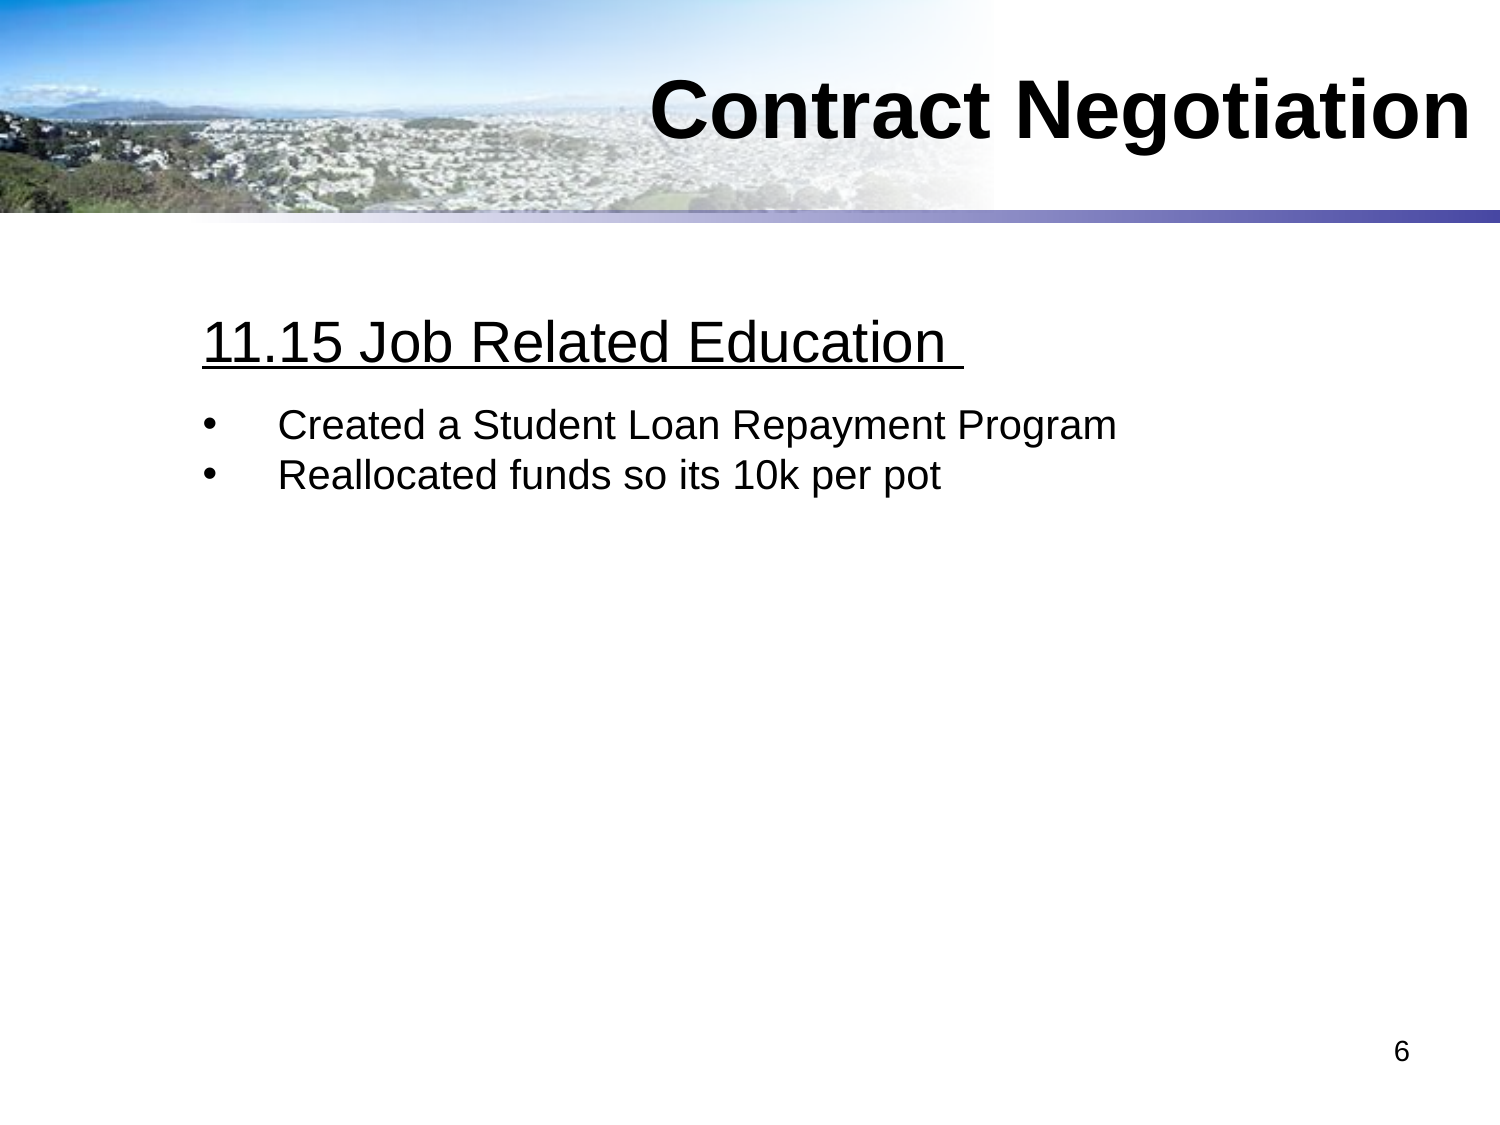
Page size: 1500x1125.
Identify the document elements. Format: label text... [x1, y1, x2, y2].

text_box Created a Student Loan Repayment Program Reallocated funds so its 10k per pot [187, 390, 1275, 1125]
text_box 6 [1275, 1024, 1425, 1103]
text_box 11.15 Job Related Education [187, 296, 1191, 382]
picture [0, 0, 994, 213]
text_box [187, 210, 1500, 223]
title Contract Negotiation [995, 0, 1488, 211]
text_box [0, 221, 1003, 225]
